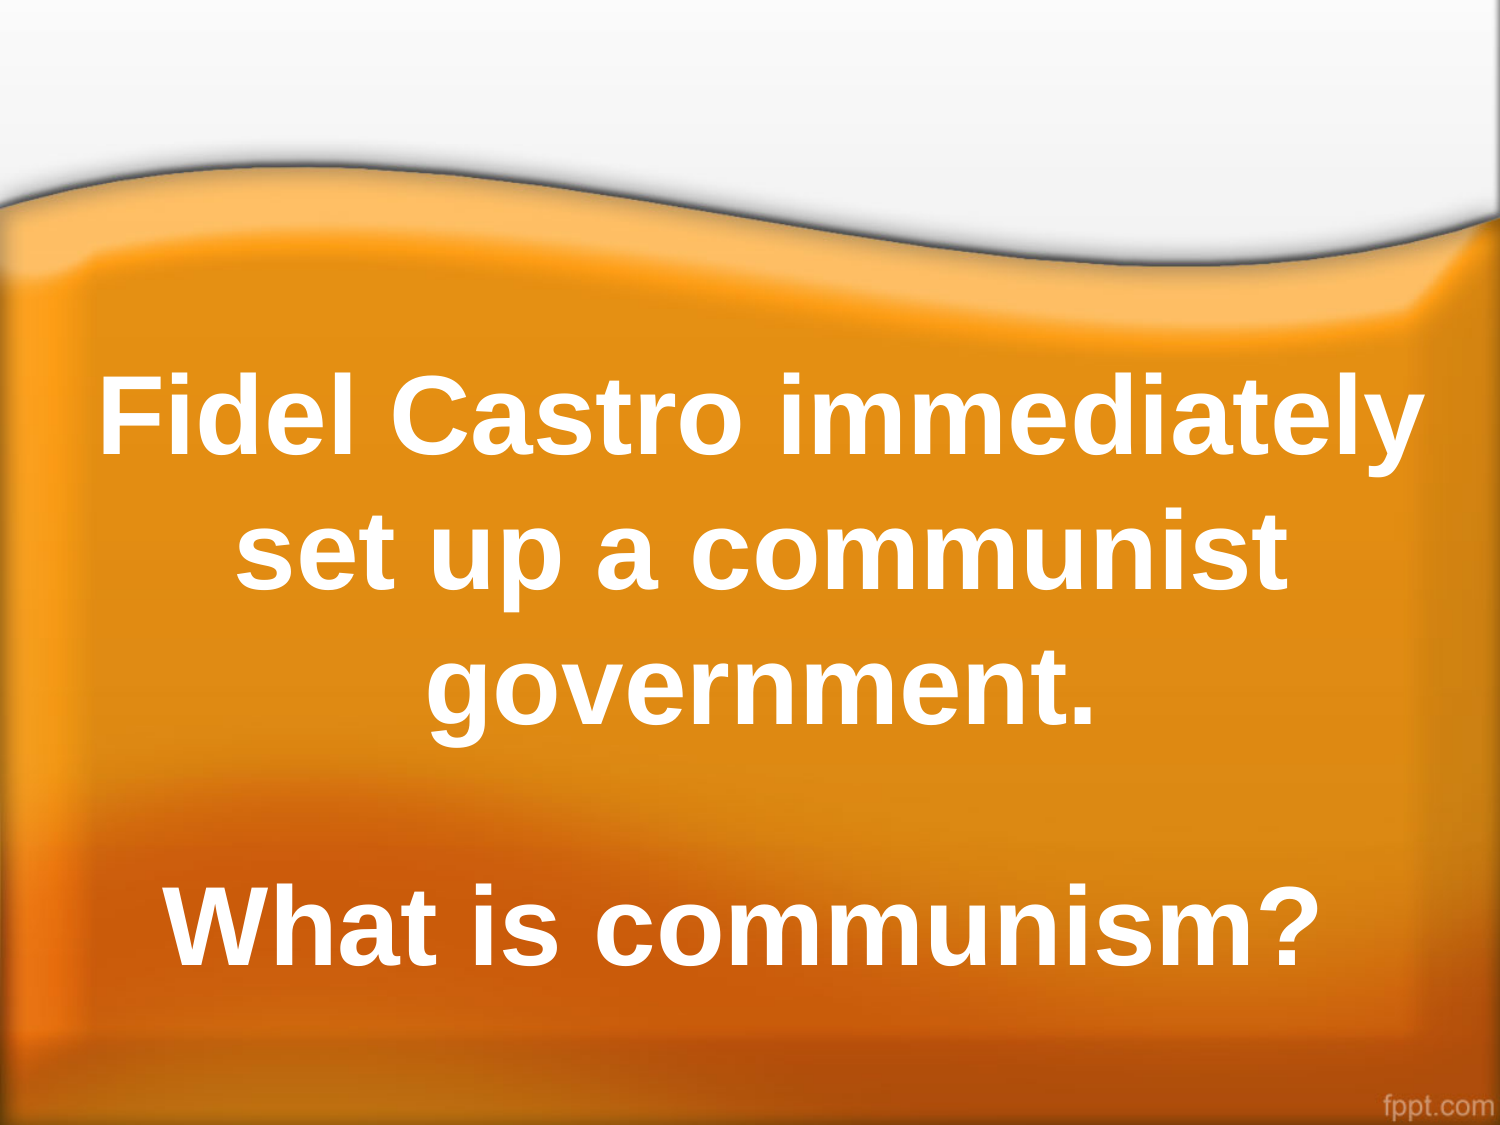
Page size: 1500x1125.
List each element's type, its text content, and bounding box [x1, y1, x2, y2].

picture [0, 0, 1500, 1125]
title Fidel Castro immediately set up a communist government. [76, 361, 1447, 728]
text_box What is communism? [76, 845, 1412, 996]
